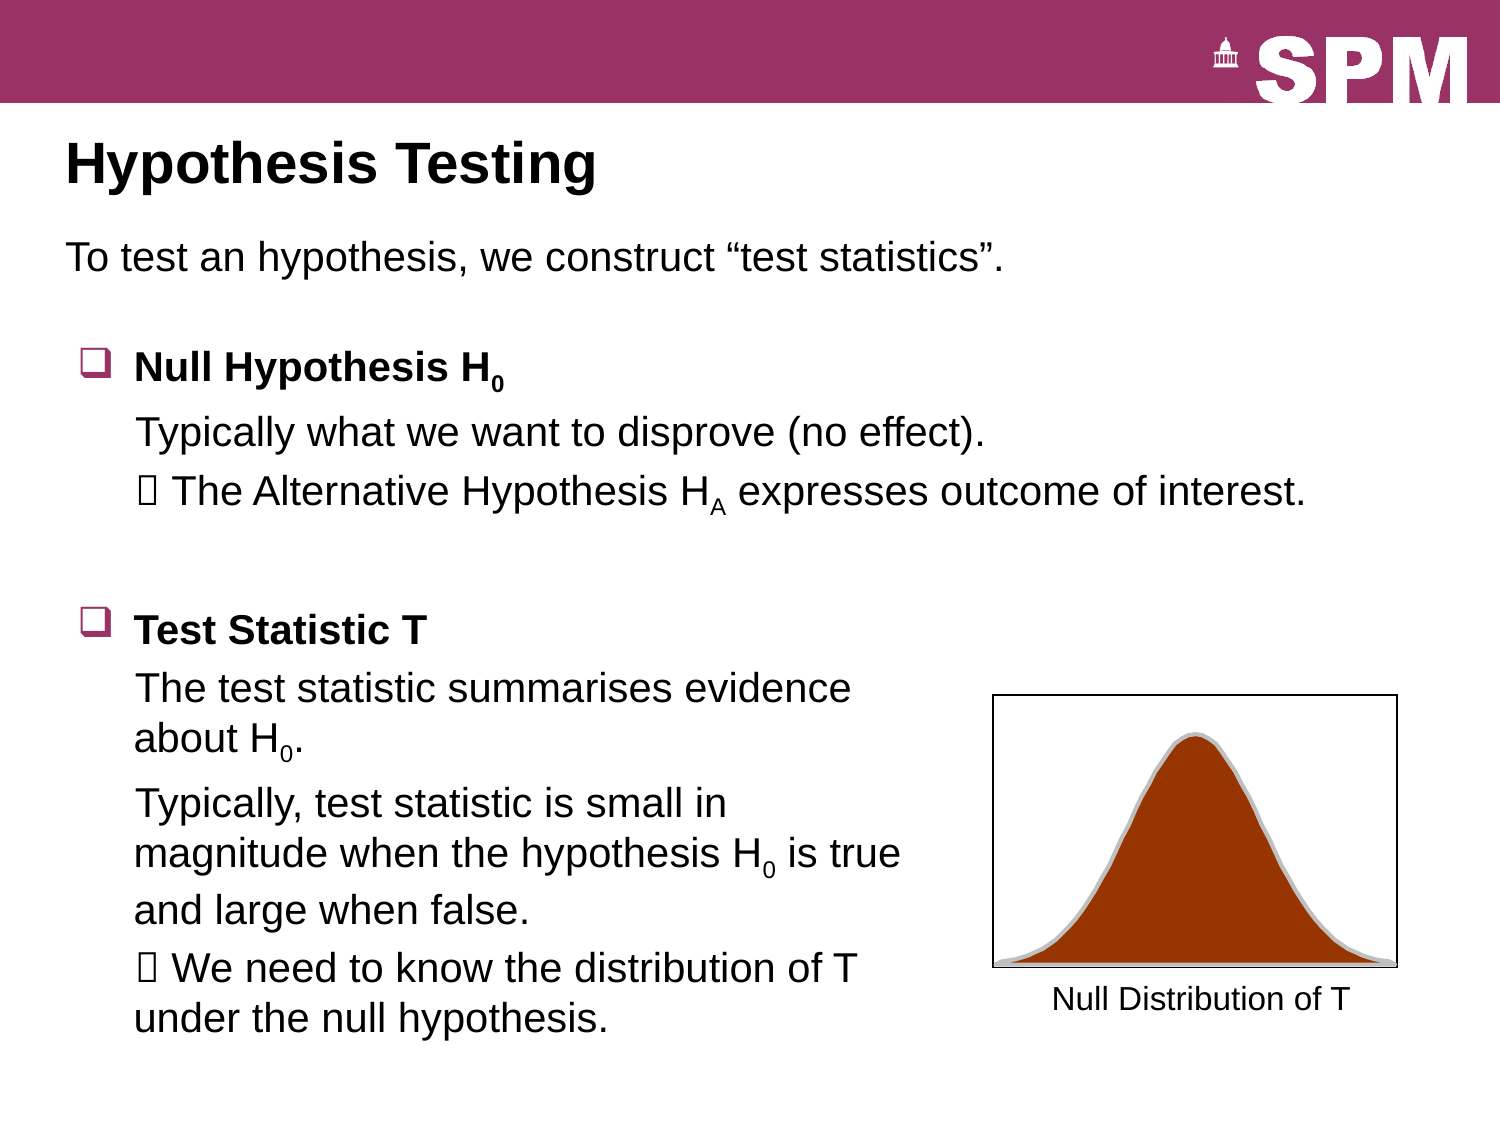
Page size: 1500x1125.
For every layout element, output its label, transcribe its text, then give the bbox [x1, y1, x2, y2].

text_box To test an hypothesis, we construct “test statistics”. [50, 222, 1021, 288]
picture [0, 0, 1500, 113]
text_box Test Statistic T The test statistic summarises evidence about H0. Typically, test statistic is small in magnitude when the hypothesis H0 is true and large when false.  We need to know the distribution of T under the null hypothesis. [62, 595, 925, 1075]
list Null Hypothesis H0 Typically what we want to disprove (no effect).  The Alternative Hypothesis HA expresses outcome of interest. [62, 332, 1413, 525]
title Hypothesis Testing [50, 95, 1400, 225]
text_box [914, 694, 1488, 1026]
